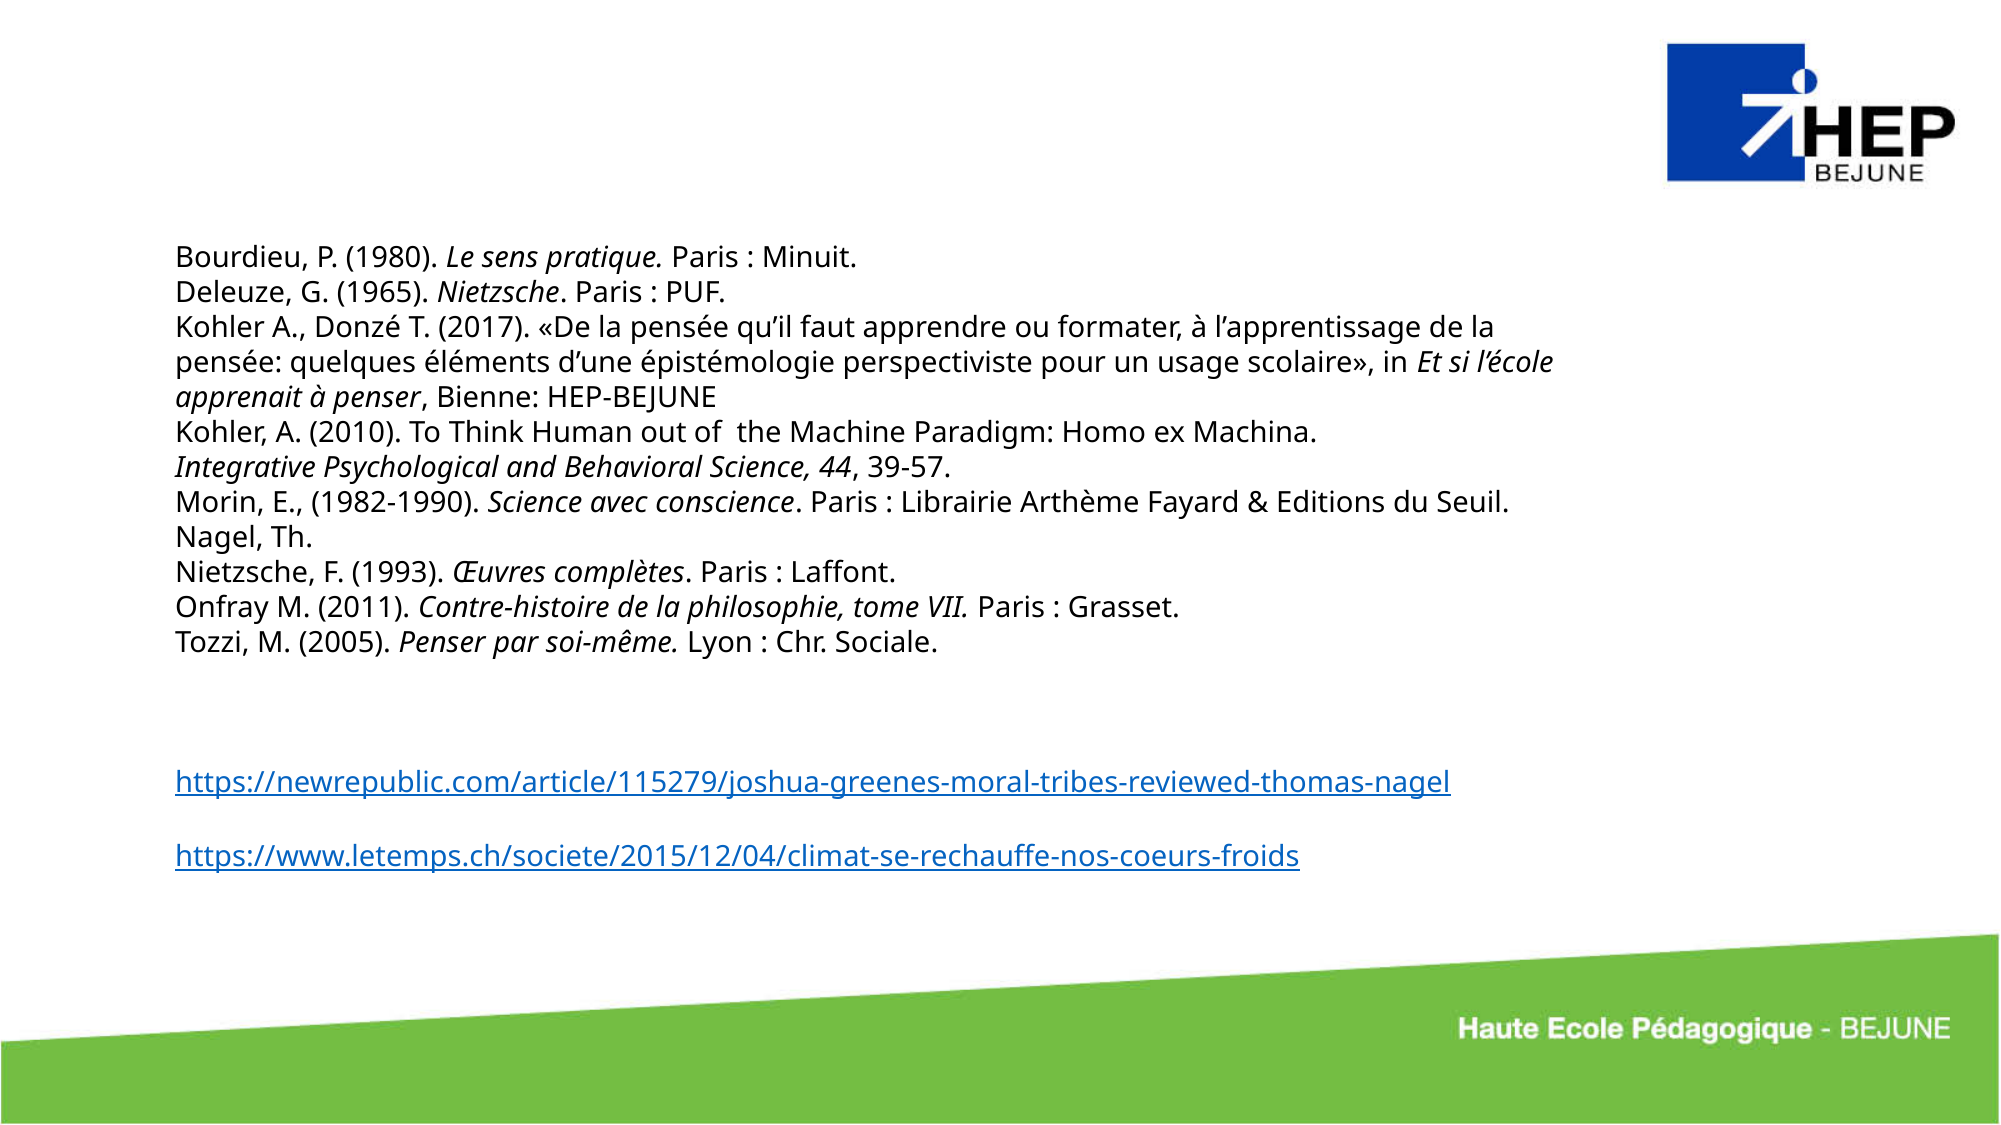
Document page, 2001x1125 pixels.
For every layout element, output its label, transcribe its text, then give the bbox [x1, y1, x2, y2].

picture [0, 0, 2000, 1125]
text_box Bourdieu, P. (1980). Le sens pratique. Paris : Minuit. Deleuze, G. (1965). Nietzsche. Paris : PUF. Kohler A., Donzé T. (2017). «De la pensée qu’il faut apprendre ou formater, à l’apprentissage de la pensée: quelques éléments d’une épistémologie perspectiviste pour un usage scolaire», in Et si l’école apprenait à penser, Bienne: HEP-BEJUNE Kohler, A. (2010). To Think Human out of the Machine Paradigm: Homo ex Machina. Integrative Psychological and Behavioral Science, 44, 39-57. Morin, E., (1982-1990). Science avec conscience. Paris : Librairie Arthème Fayard & Editions du Seuil. Nagel, Th. Nietzsche, F. (1993). Œuvres complètes. Paris : Laffont. Onfray M. (2011). Contre-histoire de la philosophie, tome VII. Paris : Grasset. Tozzi, M. (2005). Penser par soi-même. Lyon : Chr. Sociale. https://newrepublic.com/article/115279/joshua-greenes-moral-tribes-reviewed-thomas-nagel https://www.letemps.ch/societe/2015/12/04/climat-se-rechauffe-nos-coeurs-froids [160, 231, 1576, 1095]
